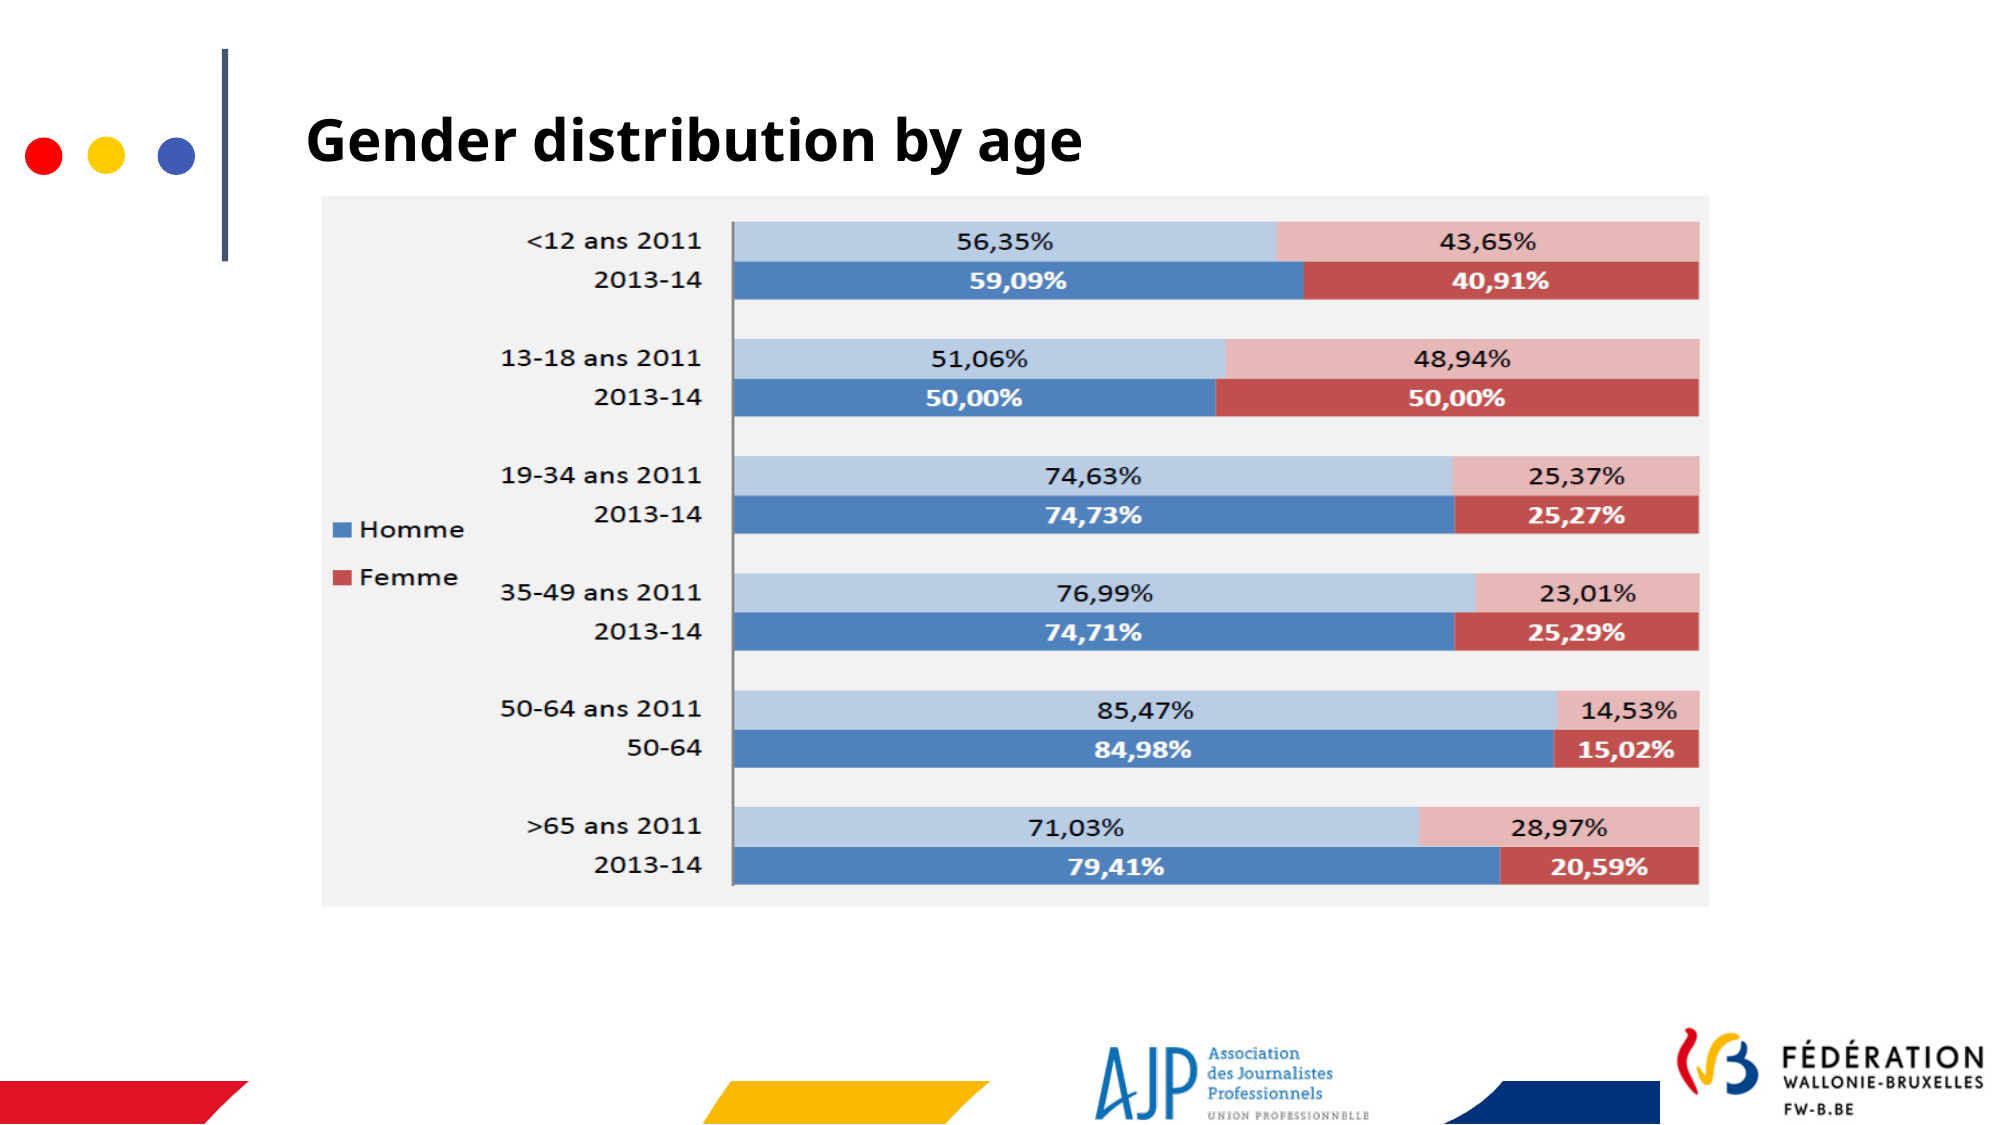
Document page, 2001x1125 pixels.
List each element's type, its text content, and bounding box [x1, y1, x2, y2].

text_box Gender distribution by age [290, 103, 1915, 321]
picture [0, 1021, 2000, 1125]
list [321, 166, 1712, 911]
